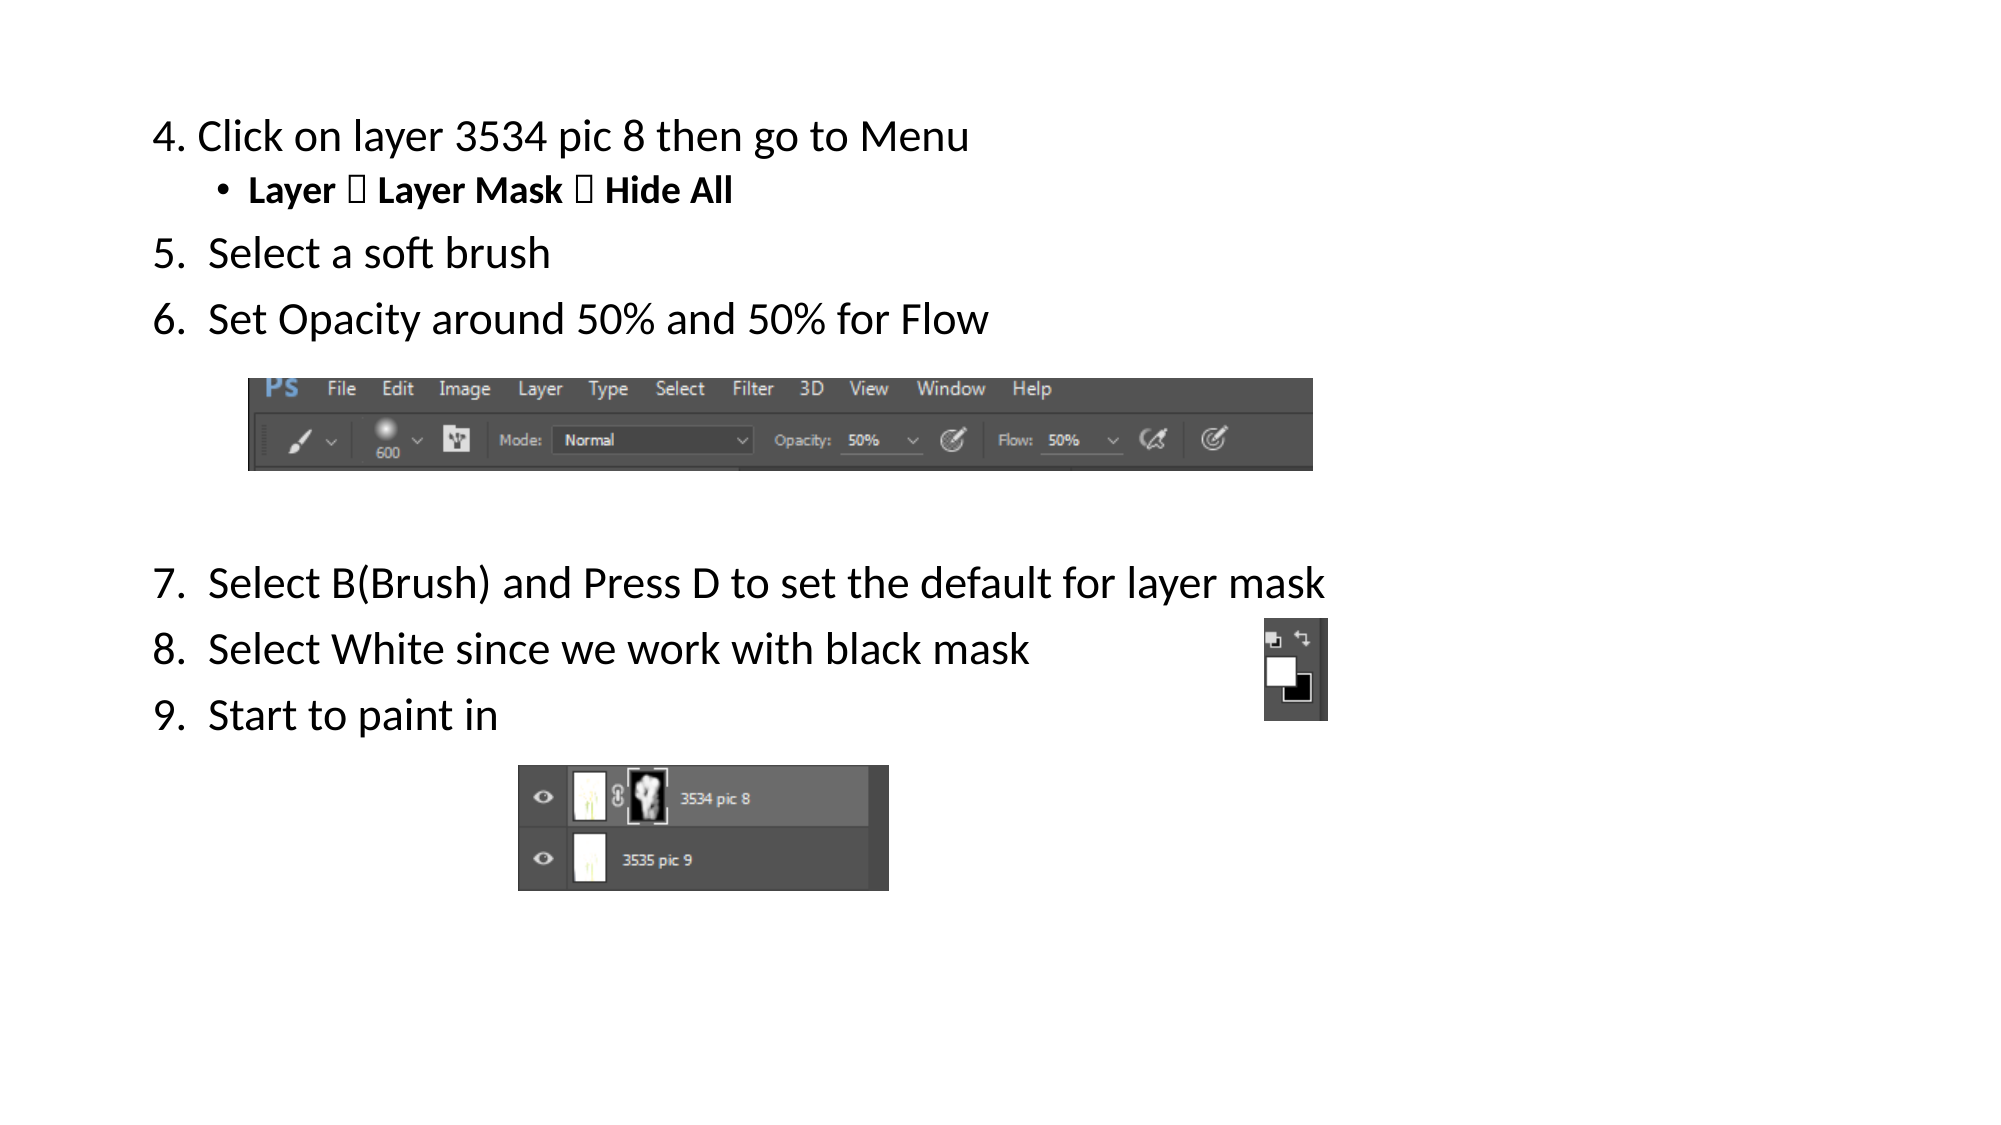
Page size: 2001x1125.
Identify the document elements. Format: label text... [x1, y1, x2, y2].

picture [1264, 618, 1328, 721]
list 4. Click on layer 3534 pic 8 then go to Menu Layer  Layer Mask  Hide All 5. Select a soft brush 6. Set Opacity around 50% and 50% for Flow 7. Select B(Brush) and Press D to set the default for layer mask 8. Select White since we work with black mask 9. Start to paint in [137, 104, 1863, 1014]
picture [247, 378, 1313, 471]
picture [518, 765, 889, 891]
